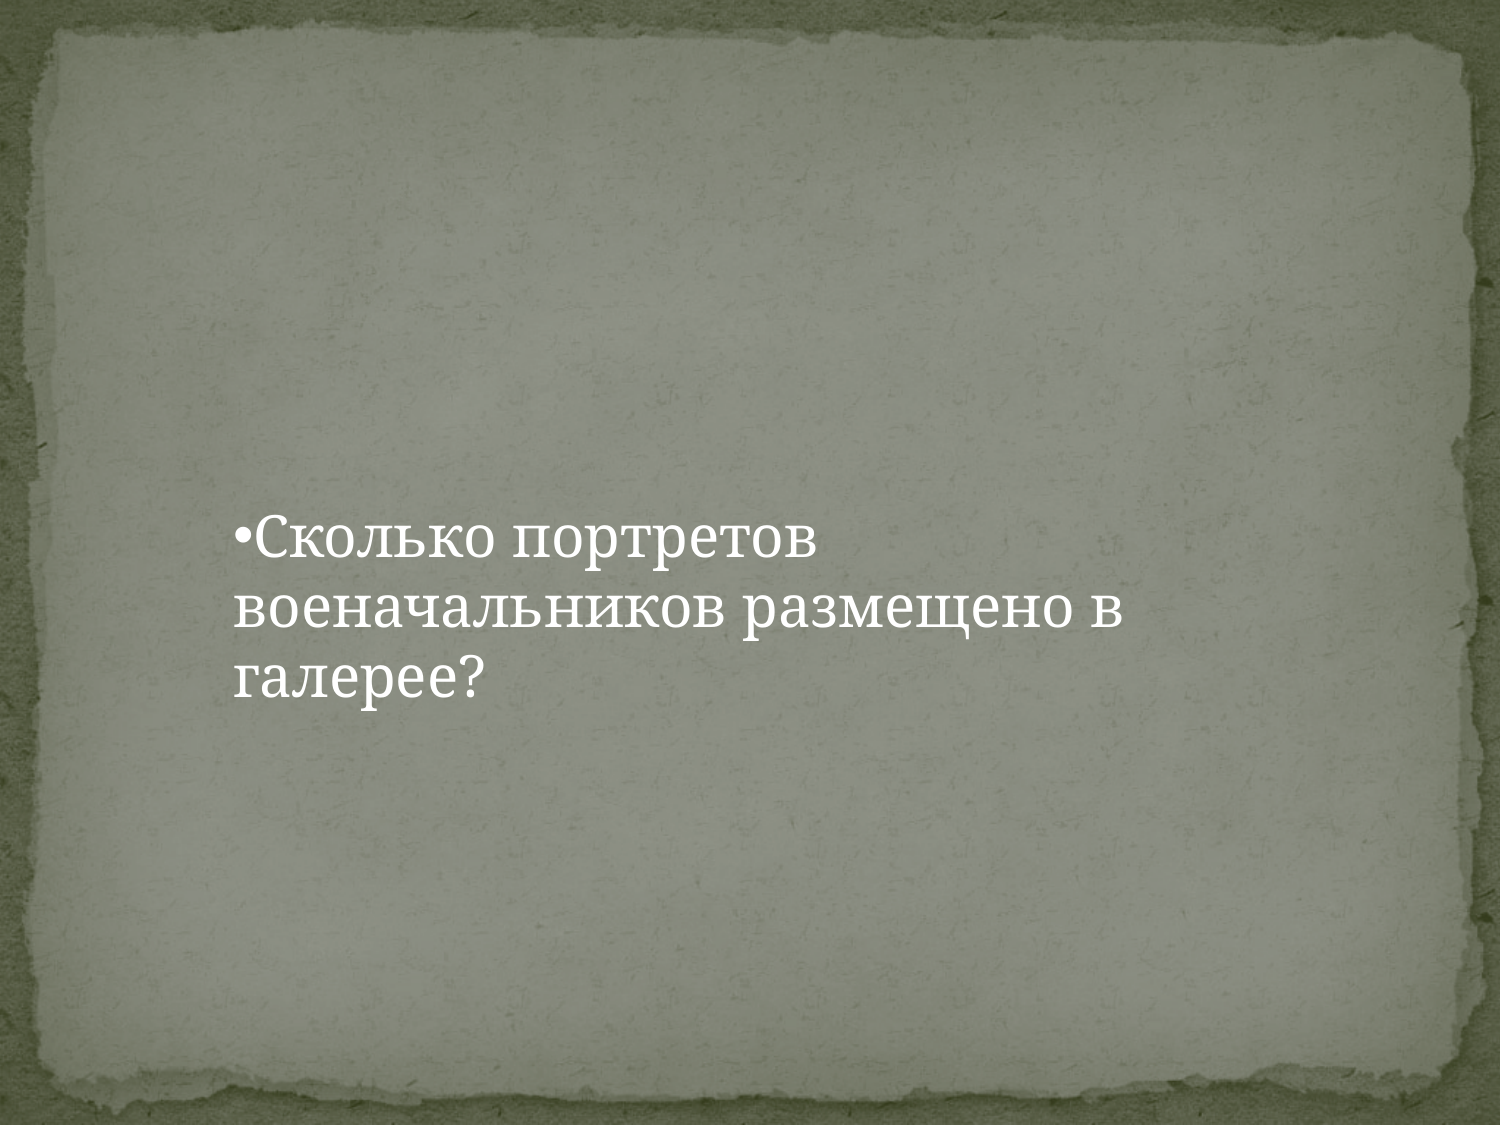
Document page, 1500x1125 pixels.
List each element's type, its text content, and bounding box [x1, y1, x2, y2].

text_box Сколько портретов военачальников размещено в галерее? [218, 491, 1235, 762]
